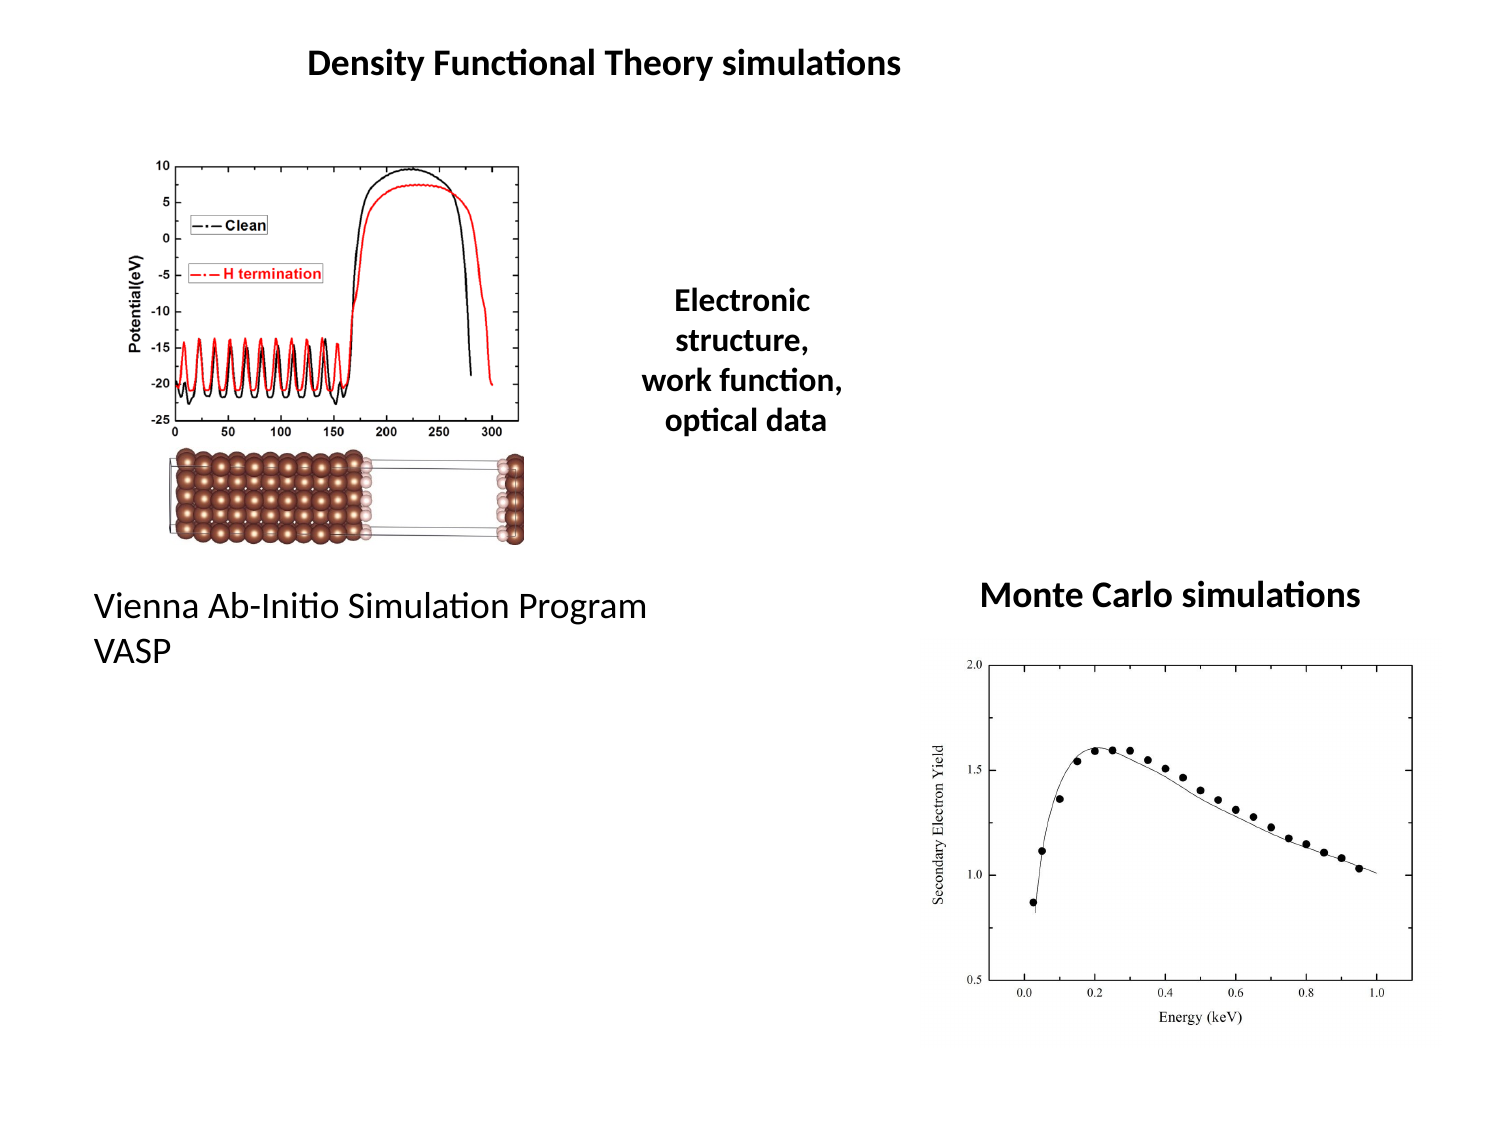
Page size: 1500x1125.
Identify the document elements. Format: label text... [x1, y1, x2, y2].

text_box Vienna Ab-Initio Simulation Program VASP [78, 573, 664, 679]
text_box Electronic structure, work function, optical data [592, 271, 1122, 446]
text_box Density Functional Theory simulations [292, 30, 917, 91]
picture [919, 638, 1443, 1048]
text_box Monte Carlo simulations [964, 562, 1377, 623]
picture [85, 125, 588, 546]
